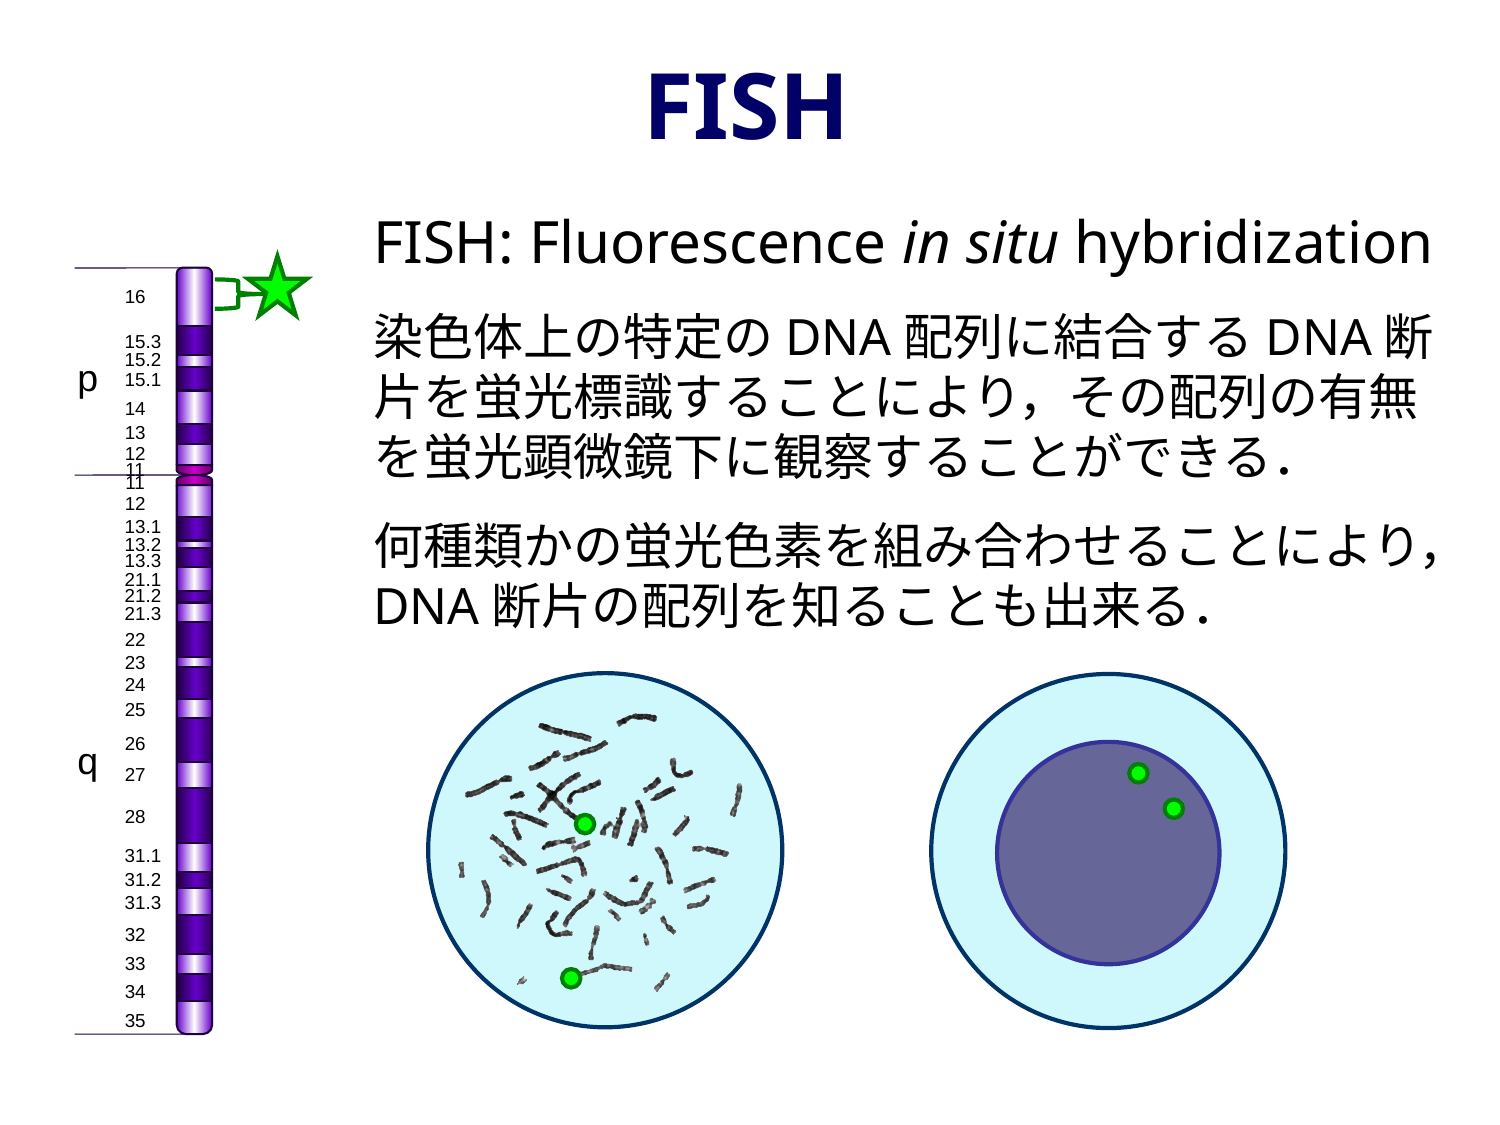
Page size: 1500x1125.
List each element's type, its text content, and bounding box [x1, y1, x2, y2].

title FISH [37, 8, 1457, 197]
text_box [247, 256, 307, 316]
picture [445, 706, 754, 1001]
text_box [428, 786, 440, 914]
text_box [62, 267, 213, 1040]
text_box FISH: Fluorescence in situ hybridization 染色体上の特定のDNA配列に結合するDNA断片を蛍光標識することにより，その配列の有無を蛍光顕微鏡下に観察することができる． 何種類かの蛍光色素を組み合わせることにより， DNA断片の配列を知ることも出来る． [358, 197, 1457, 638]
text_box [931, 673, 1286, 1029]
text_box [1129, 763, 1148, 783]
text_box [997, 741, 1220, 965]
text_box [217, 279, 262, 309]
text_box [503, 673, 707, 705]
text_box [758, 760, 783, 940]
text_box [1164, 799, 1184, 818]
text_box [526, 1009, 684, 1028]
